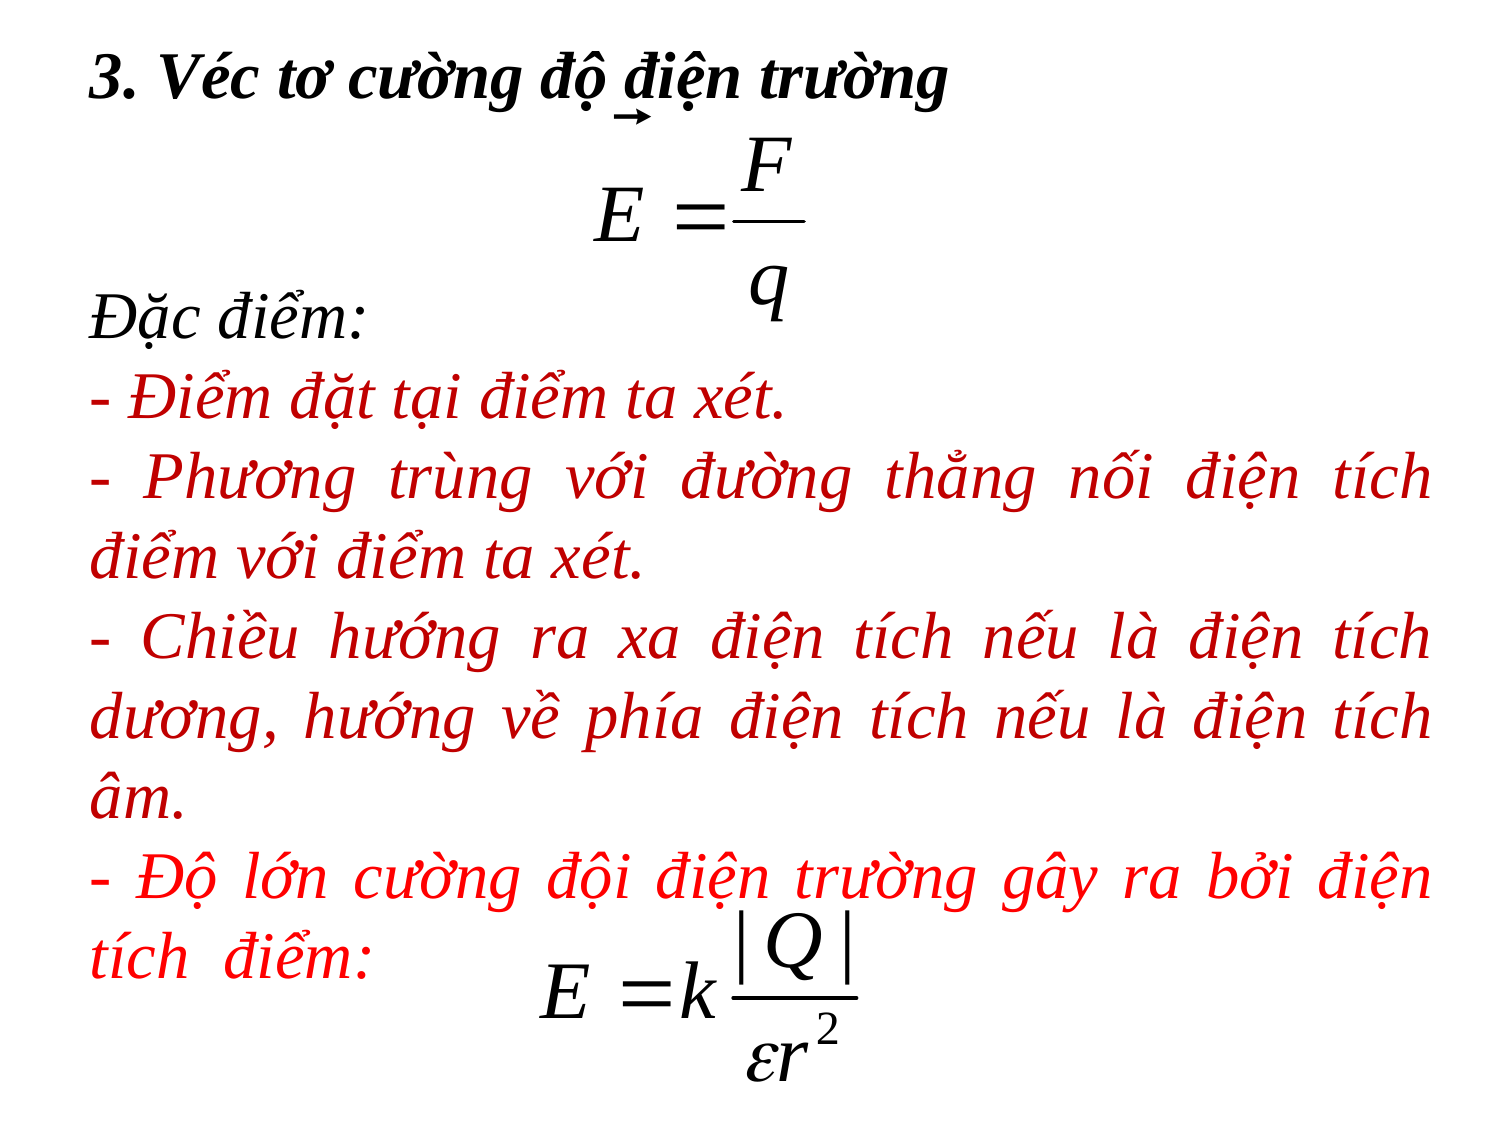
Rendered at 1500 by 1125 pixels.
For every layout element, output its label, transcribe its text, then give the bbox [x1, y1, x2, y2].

text_box 3. Véc tơ cường độ điện trường Đặc điểm: - Điểm đặt tại điểm ta xét. - Phương trùng với đường thẳng nối điện tích điểm với điểm ta xét. - Chiều hướng ra xa điện tích nếu là điện tích dương, hướng về phía điện tích nếu là điện tích âm. - Độ lớn cường đội điện trường gây ra bởi điện tích điểm: [75, 24, 1450, 1000]
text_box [524, 888, 876, 1101]
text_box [579, 98, 821, 338]
